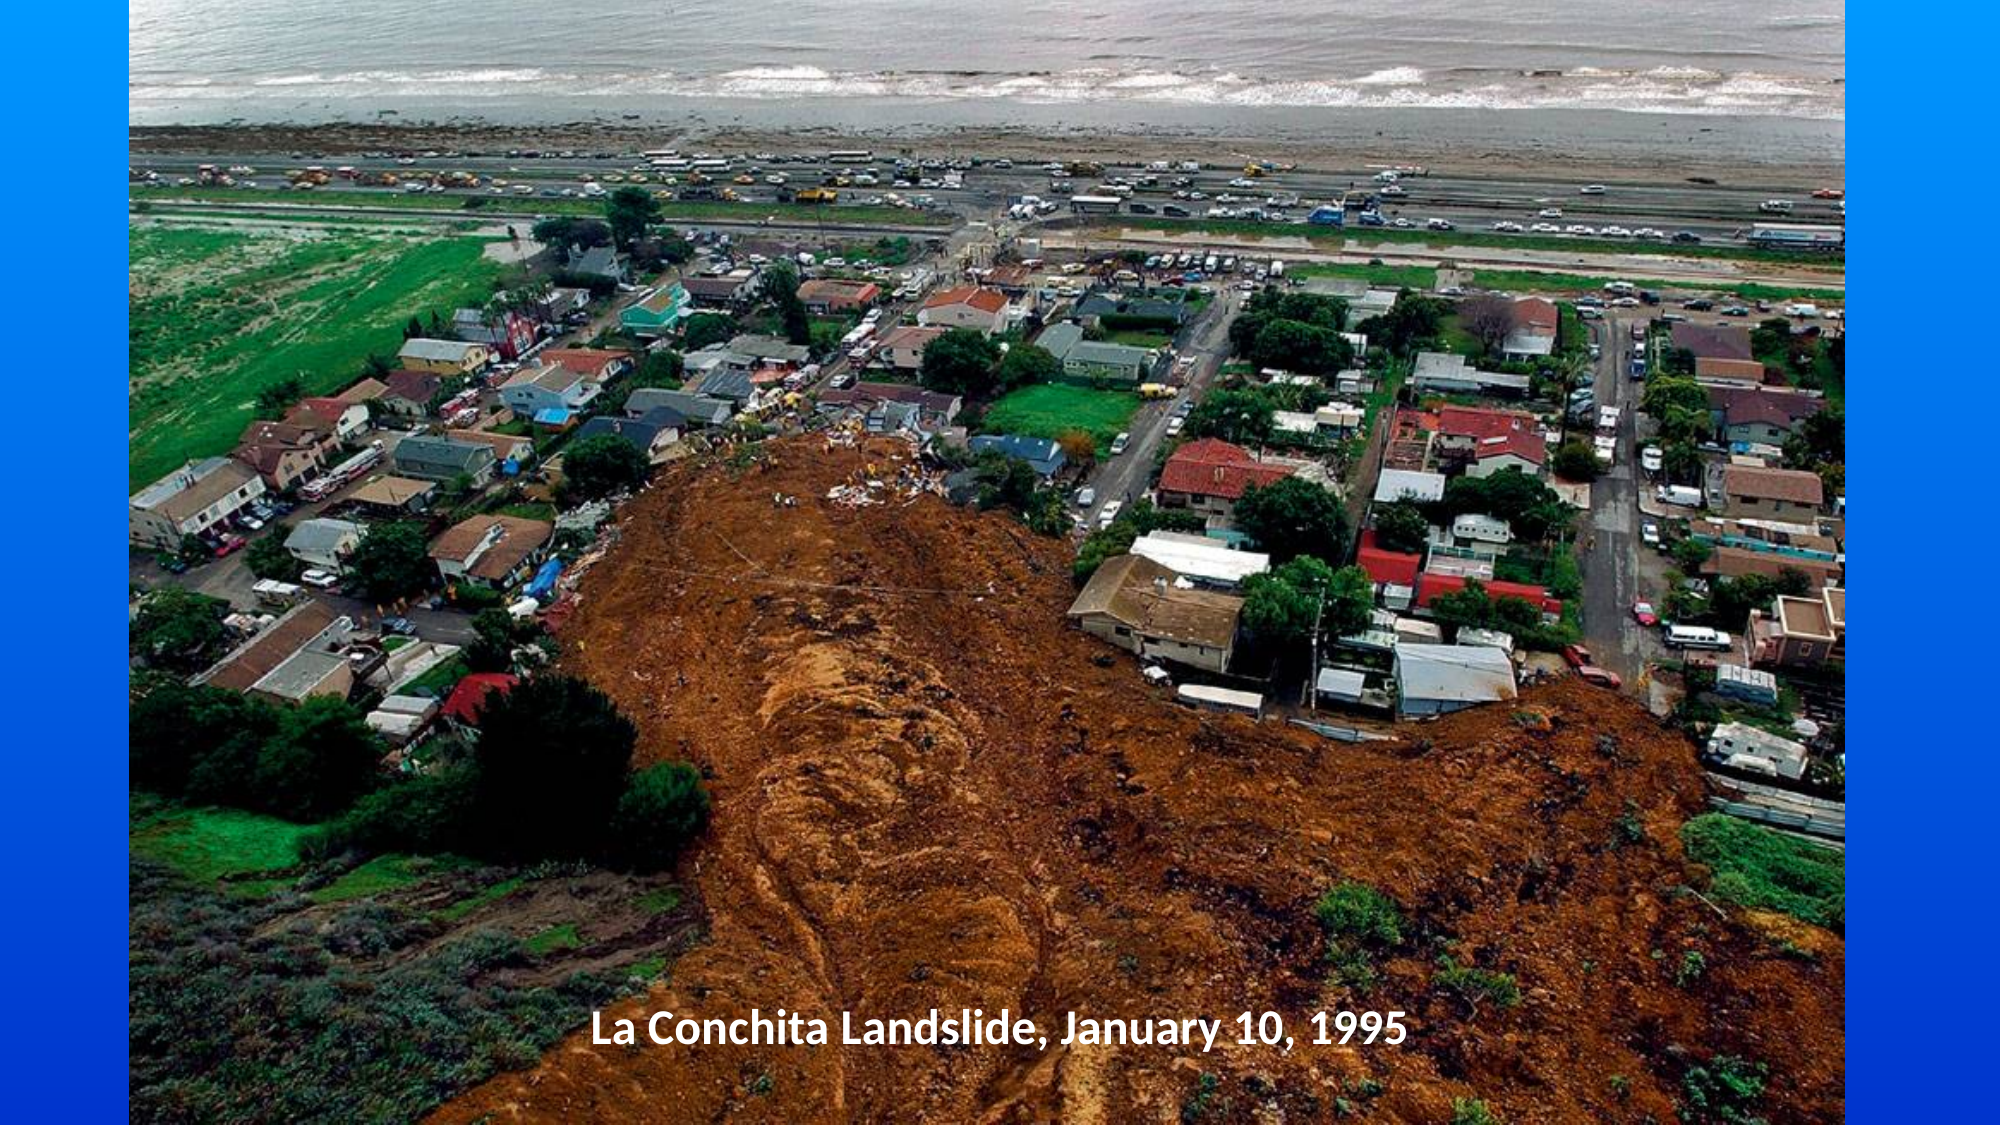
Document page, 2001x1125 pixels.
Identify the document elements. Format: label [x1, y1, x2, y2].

picture [129, 0, 1845, 1125]
